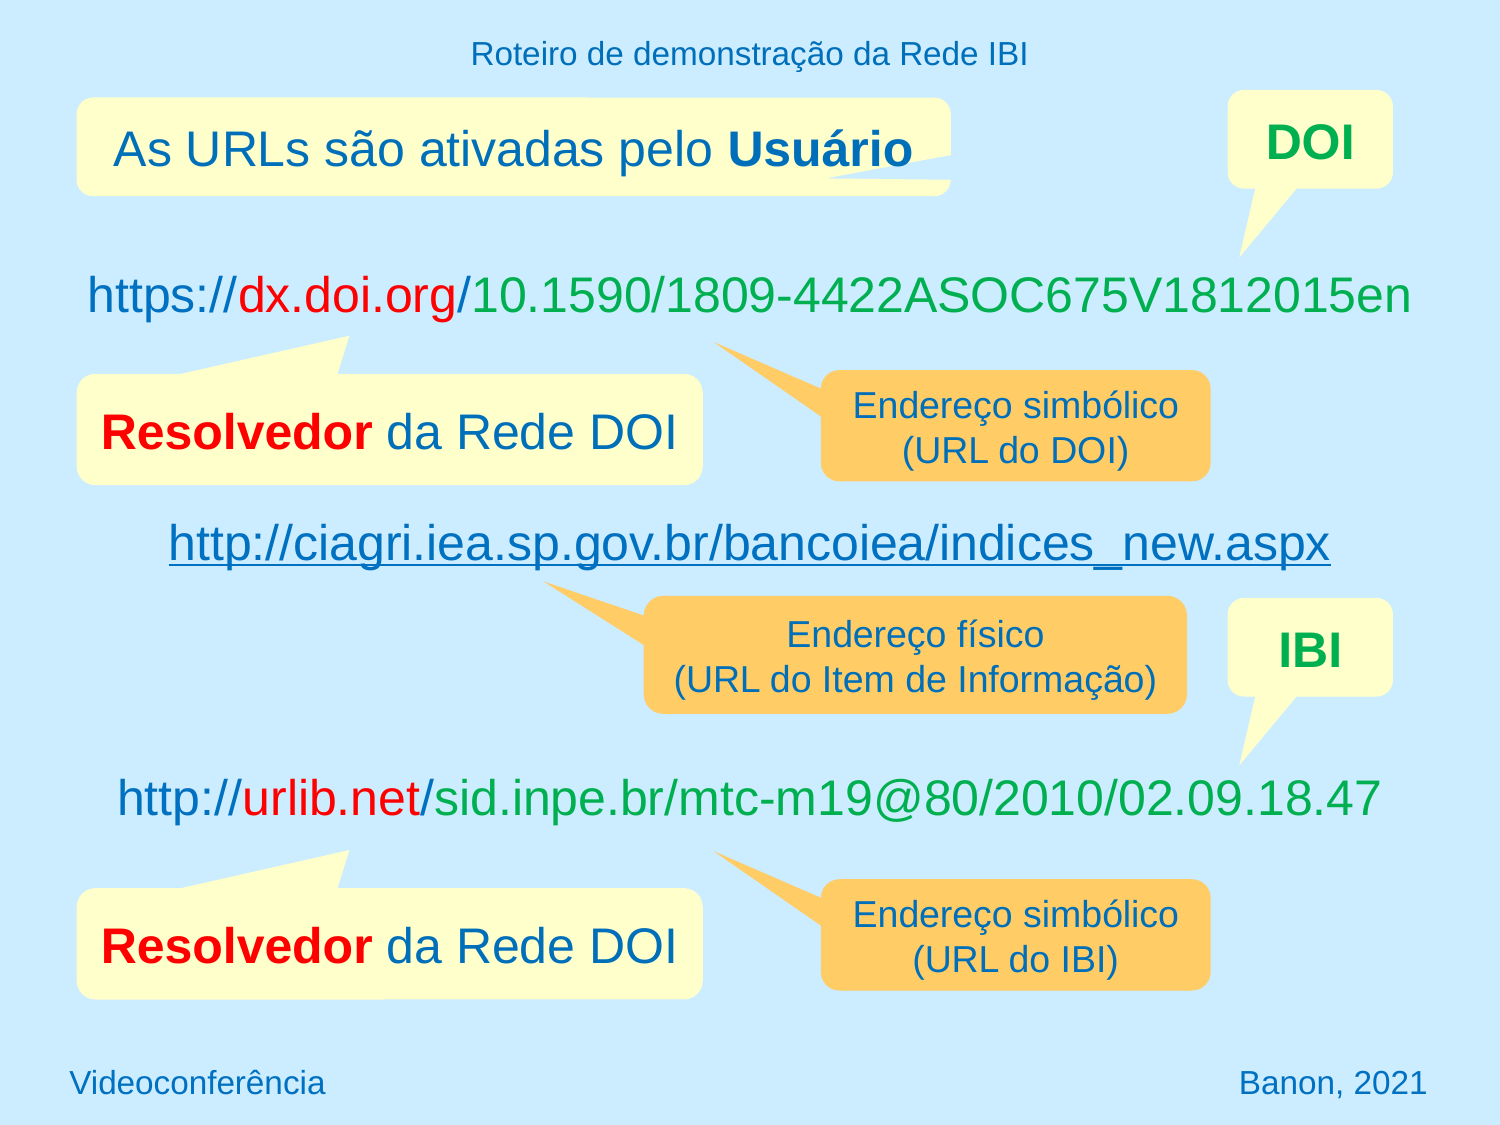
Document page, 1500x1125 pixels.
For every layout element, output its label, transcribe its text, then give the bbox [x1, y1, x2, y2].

text_box http://urlib.net/sid.inpe.br/mtc-m19@80/2010/02.09.18.47 [64, 758, 1436, 833]
text_box Roteiro de demonstração da Rede IBI [0, 24, 1500, 80]
text_box Resolvedor da Rede DOI [76, 335, 703, 486]
text_box IBI [1227, 597, 1393, 766]
text_box Endereço simbólico (URL do DOI) [713, 341, 1211, 482]
text_box Endereço simbólico (URL do IBI) [713, 851, 1211, 991]
text_box DOI [1227, 89, 1393, 258]
text_box Resolvedor da Rede DOI [76, 850, 703, 1000]
text_box http://ciagri.iea.sp.gov.br/bancoiea/indices_new.aspx [64, 503, 1436, 579]
text_box Endereço físico (URL do Item de Informação) [543, 581, 1188, 714]
text_box https://dx.doi.org/10.1590/1809-4422ASOC675V1812015en [47, 255, 1453, 330]
text_box As URLs são ativadas pelo Usuário [76, 97, 951, 197]
text_box Videoconferência Banon, 2021 [0, 1049, 1500, 1113]
